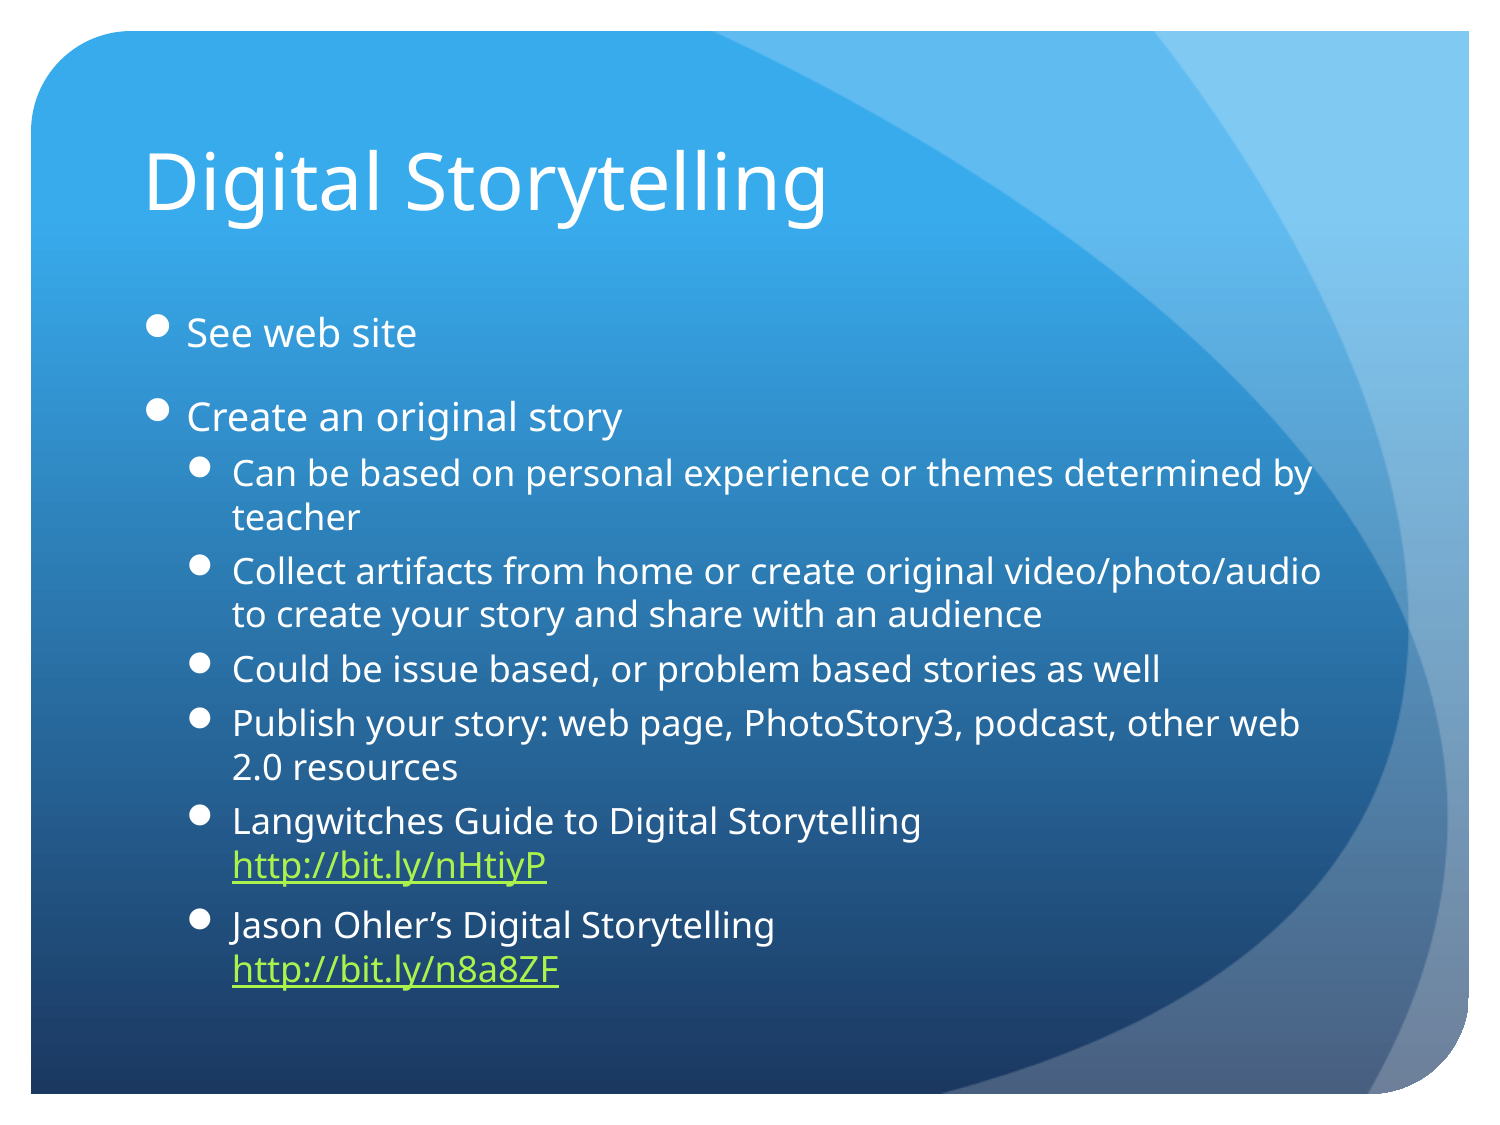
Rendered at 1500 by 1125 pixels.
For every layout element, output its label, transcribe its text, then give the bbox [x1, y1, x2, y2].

picture [24, 30, 1473, 1094]
title Digital Storytelling [127, 62, 1372, 234]
list See web site Create an original story Can be based on personal experience or themes determined by teacher Collect artifacts from home or create original video/photo/audio to create your story and share with an audience Could be issue based, or problem based stories as well Publish your story: web page, PhotoStory3, podcast, other web 2.0 resources Langwitches Guide to Digital Storytelling http://bit.ly/nHtiyP Jason Ohler’s Digital Storytelling http://bit.ly/n8a8ZF [127, 299, 1372, 1060]
